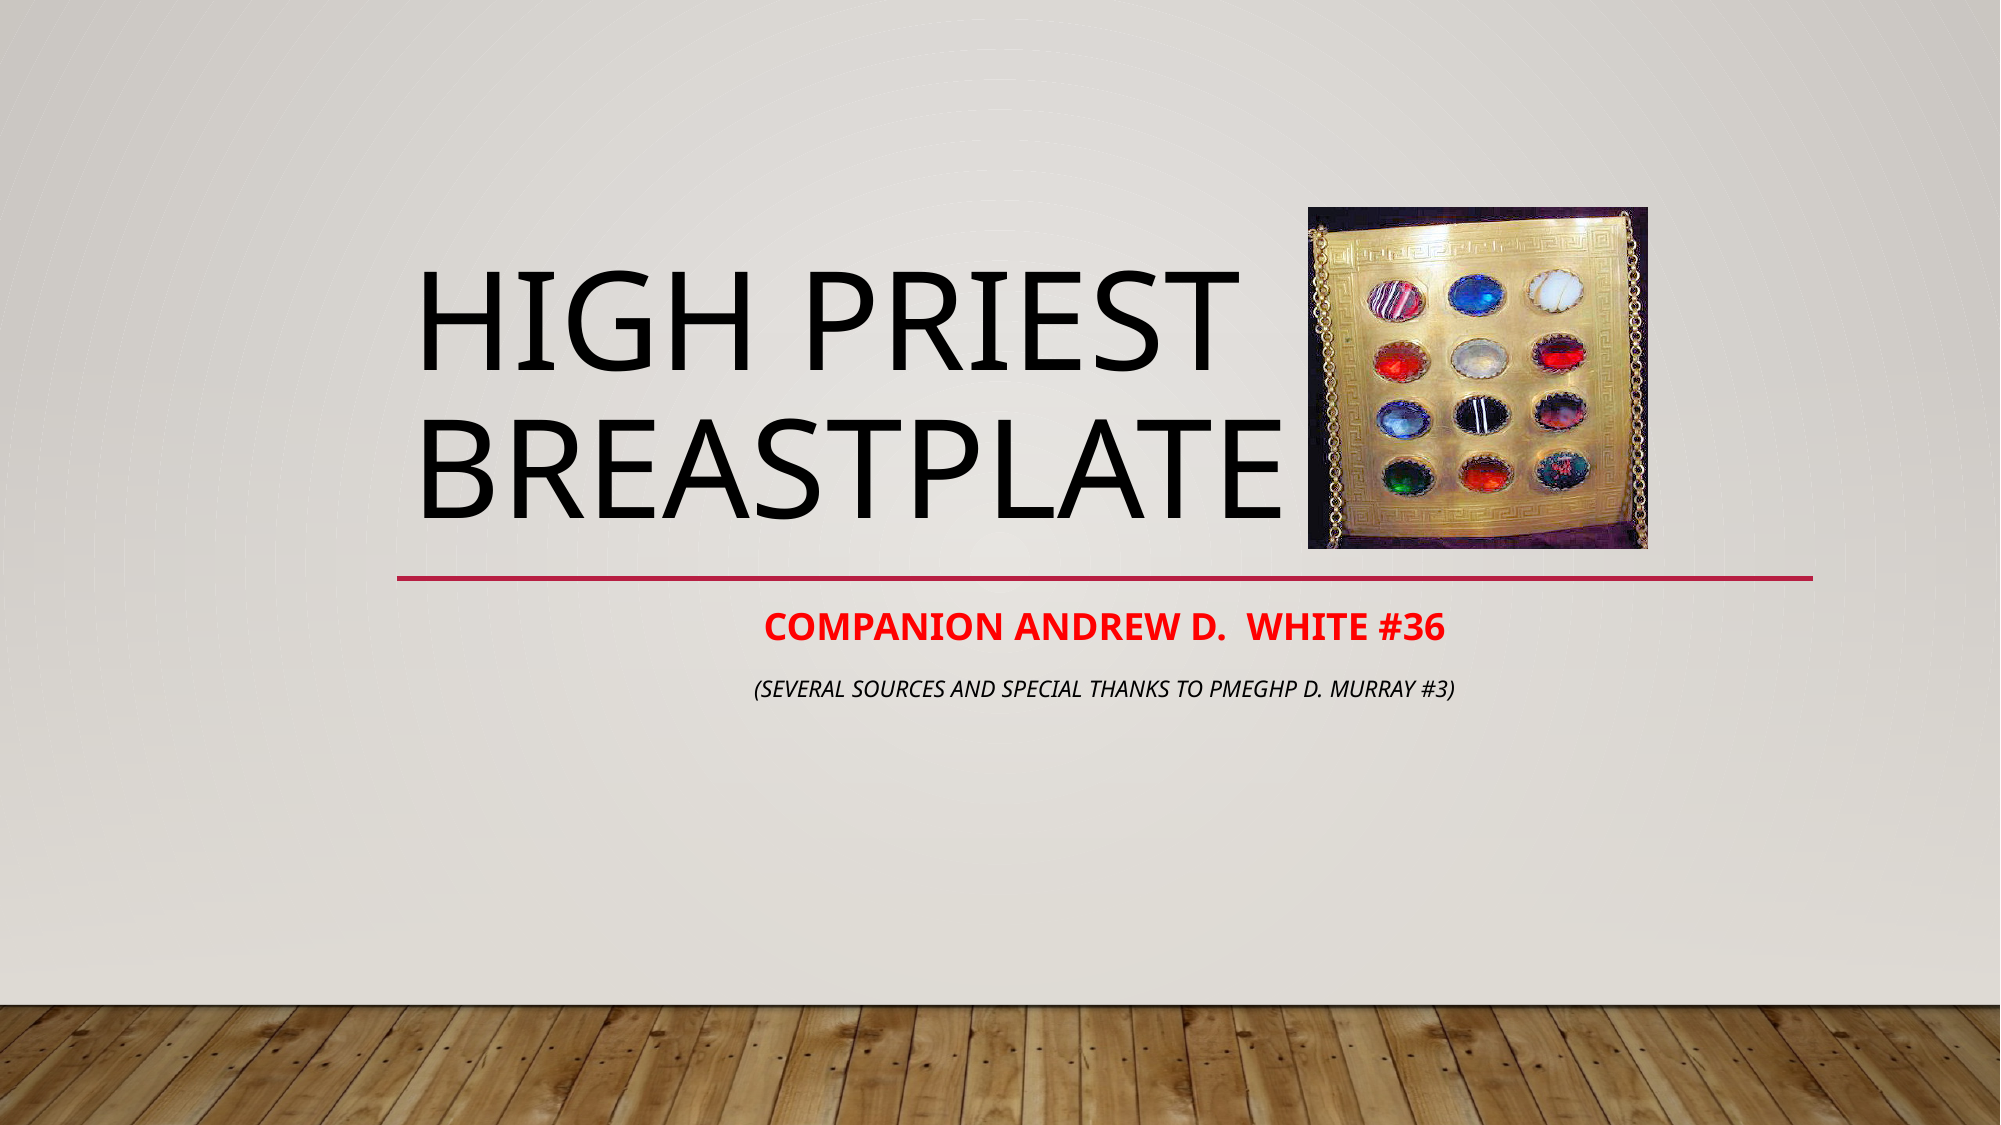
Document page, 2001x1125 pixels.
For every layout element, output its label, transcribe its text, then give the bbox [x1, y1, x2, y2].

picture [0, 1005, 2000, 1125]
title High Priest BreastPlate [396, 131, 1814, 549]
subtitle Companion Andrew D. White #36 (several sources and special thanks to PMEGHP D. Murray #3) [396, 579, 1814, 740]
picture [1307, 207, 1648, 549]
